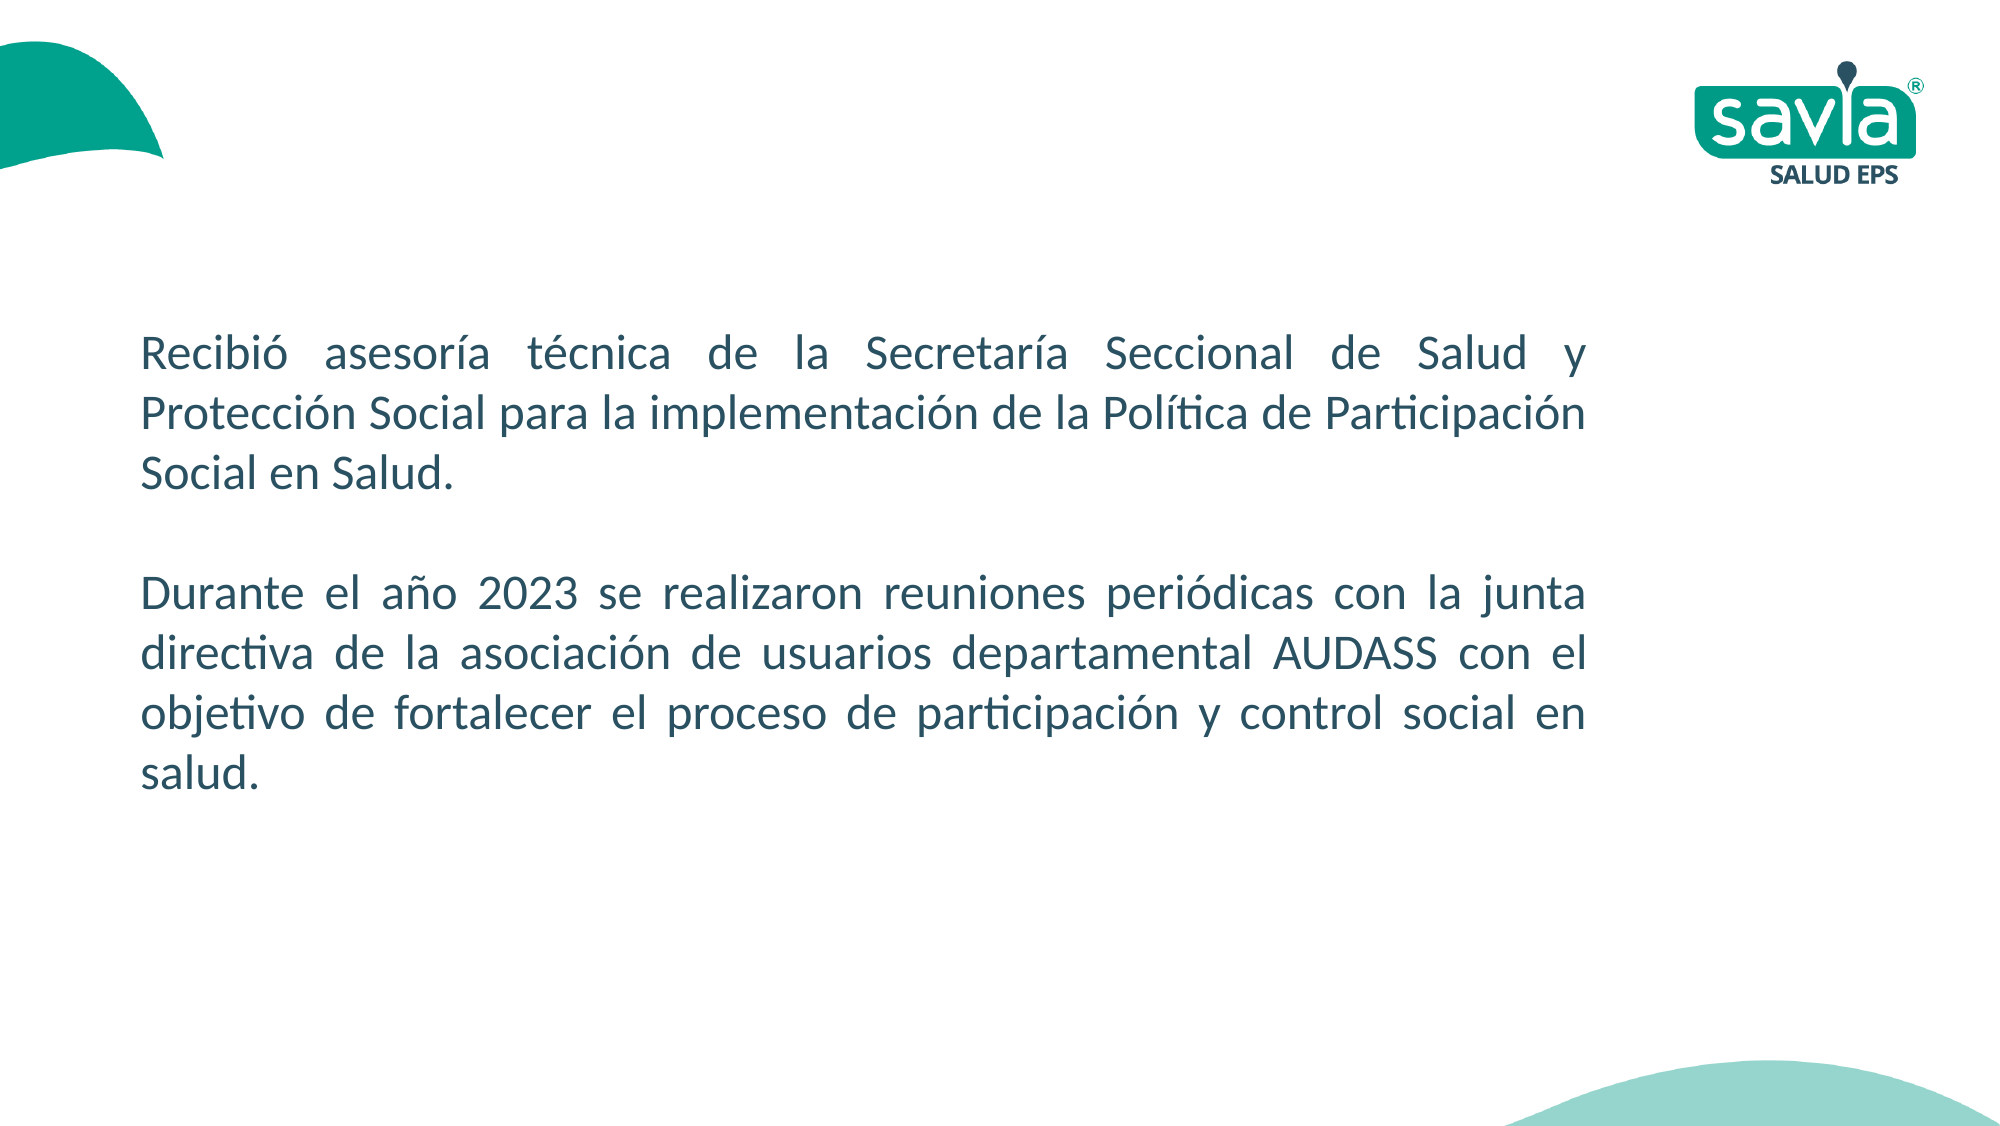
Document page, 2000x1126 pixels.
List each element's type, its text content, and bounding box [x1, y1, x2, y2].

text_box Recibió asesoría técnica de la Secretaría Seccional de Salud y Protección Social para la implementación de la Política de Participación Social en Salud. Durante el año 2023 se realizaron reuniones periódicas con la junta directiva de la asociación de usuarios departamental AUDASS con el objetivo de fortalecer el proceso de participación y control social en salud. [125, 312, 1603, 808]
picture [0, 0, 2000, 1126]
